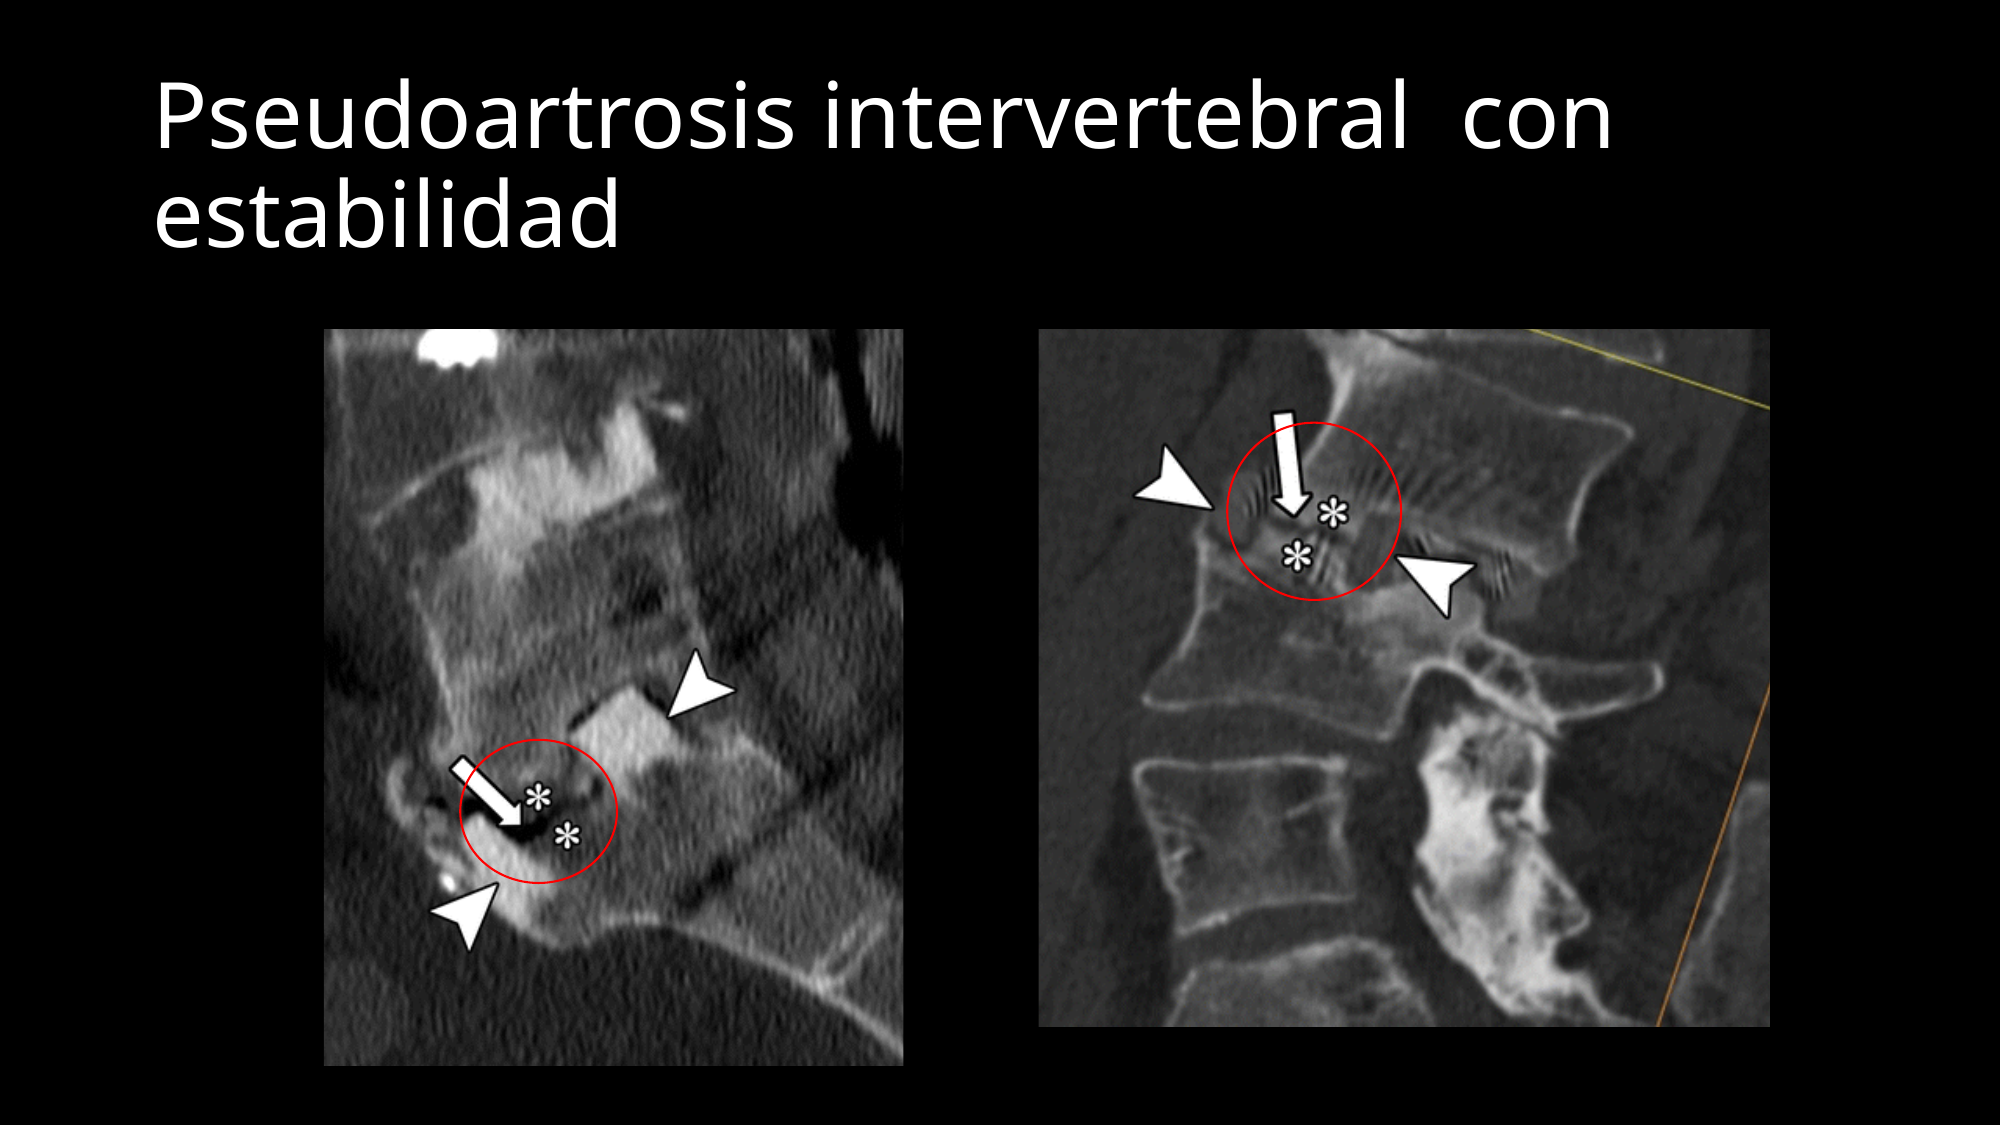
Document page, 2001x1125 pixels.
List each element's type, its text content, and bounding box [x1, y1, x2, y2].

title Pseudoartrosis intervertebral con estabilidad [137, 59, 1863, 278]
picture [323, 329, 904, 1066]
picture [1038, 329, 1771, 1027]
